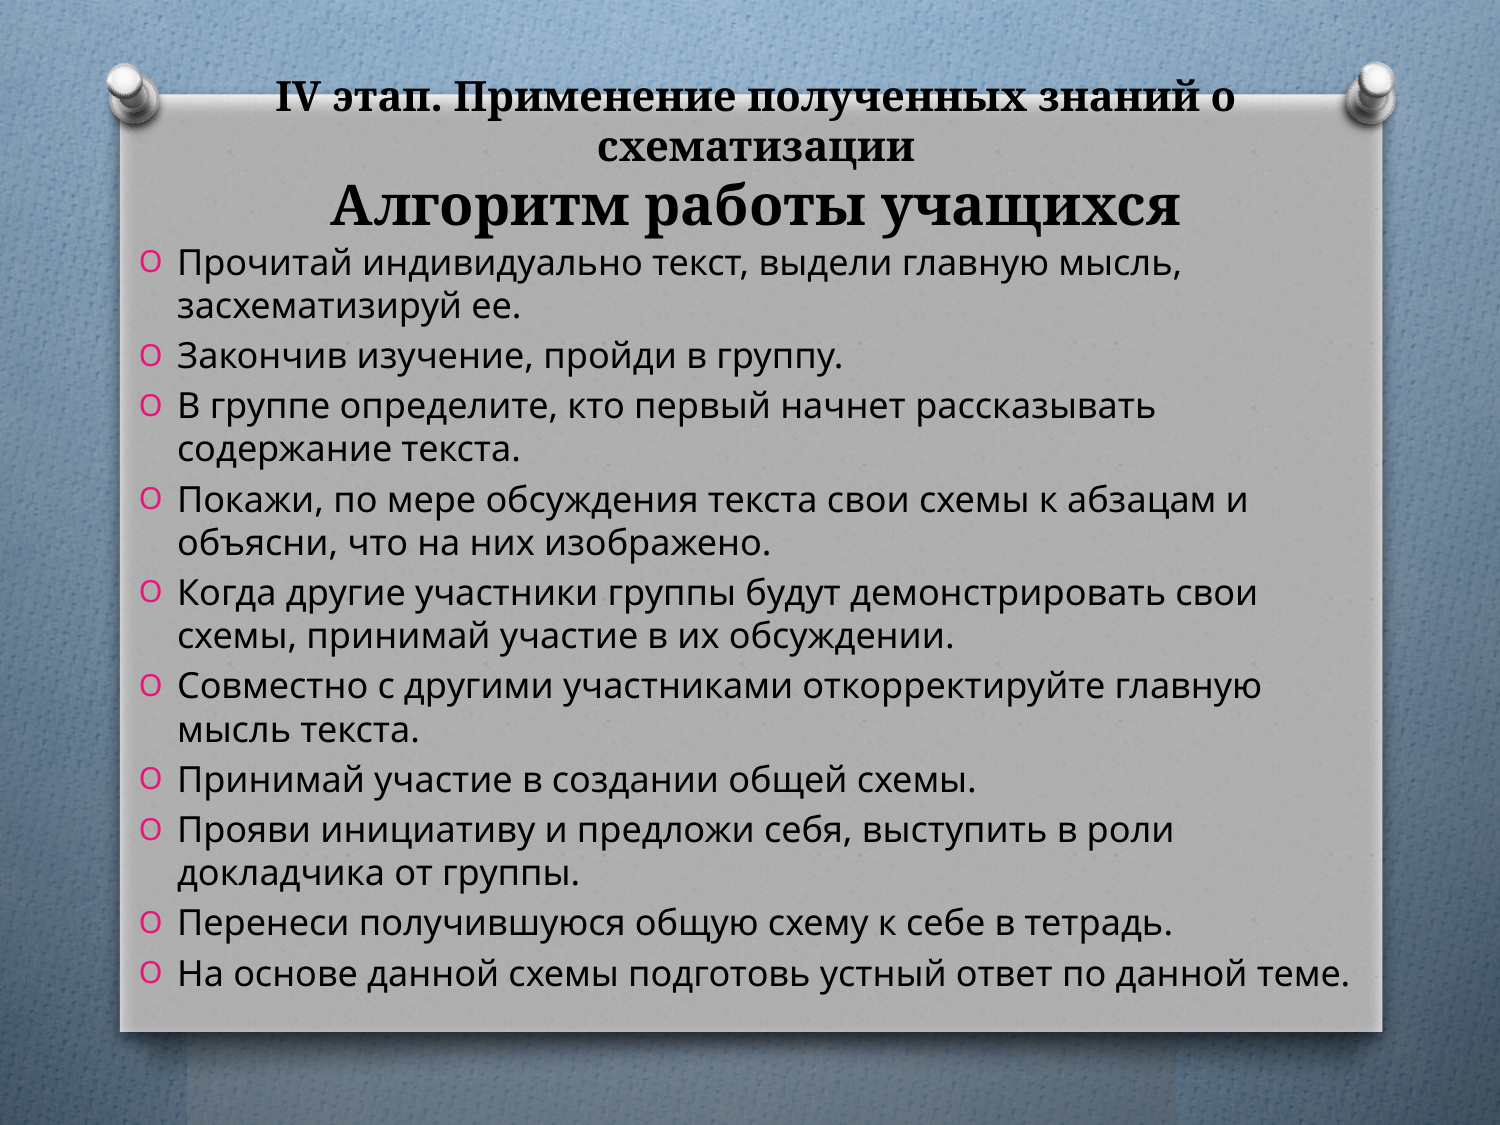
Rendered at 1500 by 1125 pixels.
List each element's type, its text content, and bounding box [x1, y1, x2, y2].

list Прочитай индивидуально текст, выдели главную мысль, засхематизируй ее. Закончив изучение, пройди в группу. В группе определите, кто первый начнет рассказывать содержание текста. Покажи, по мере обсуждения текста свои схемы к абзацам и объясни, что на них изображено. Когда другие участники группы будут демонстрировать свои схемы, принимай участие в их обсуждении. Совместно с другими участниками откорректируйте главную мысль текста. Принимай участие в создании общей схемы. Прояви инициативу и предложи себя, выступить в роли докладчика от группы. Перенеси получившуюся общую схему к себе в тетрадь. На основе данной схемы подготовь устный ответ по данной теме. [123, 231, 1376, 1024]
picture [1357, 35, 1439, 151]
title IV этап. Применение полученных знаний о схематизации Алгоритм работы учащихся [147, 54, 1365, 231]
picture [75, 29, 167, 147]
